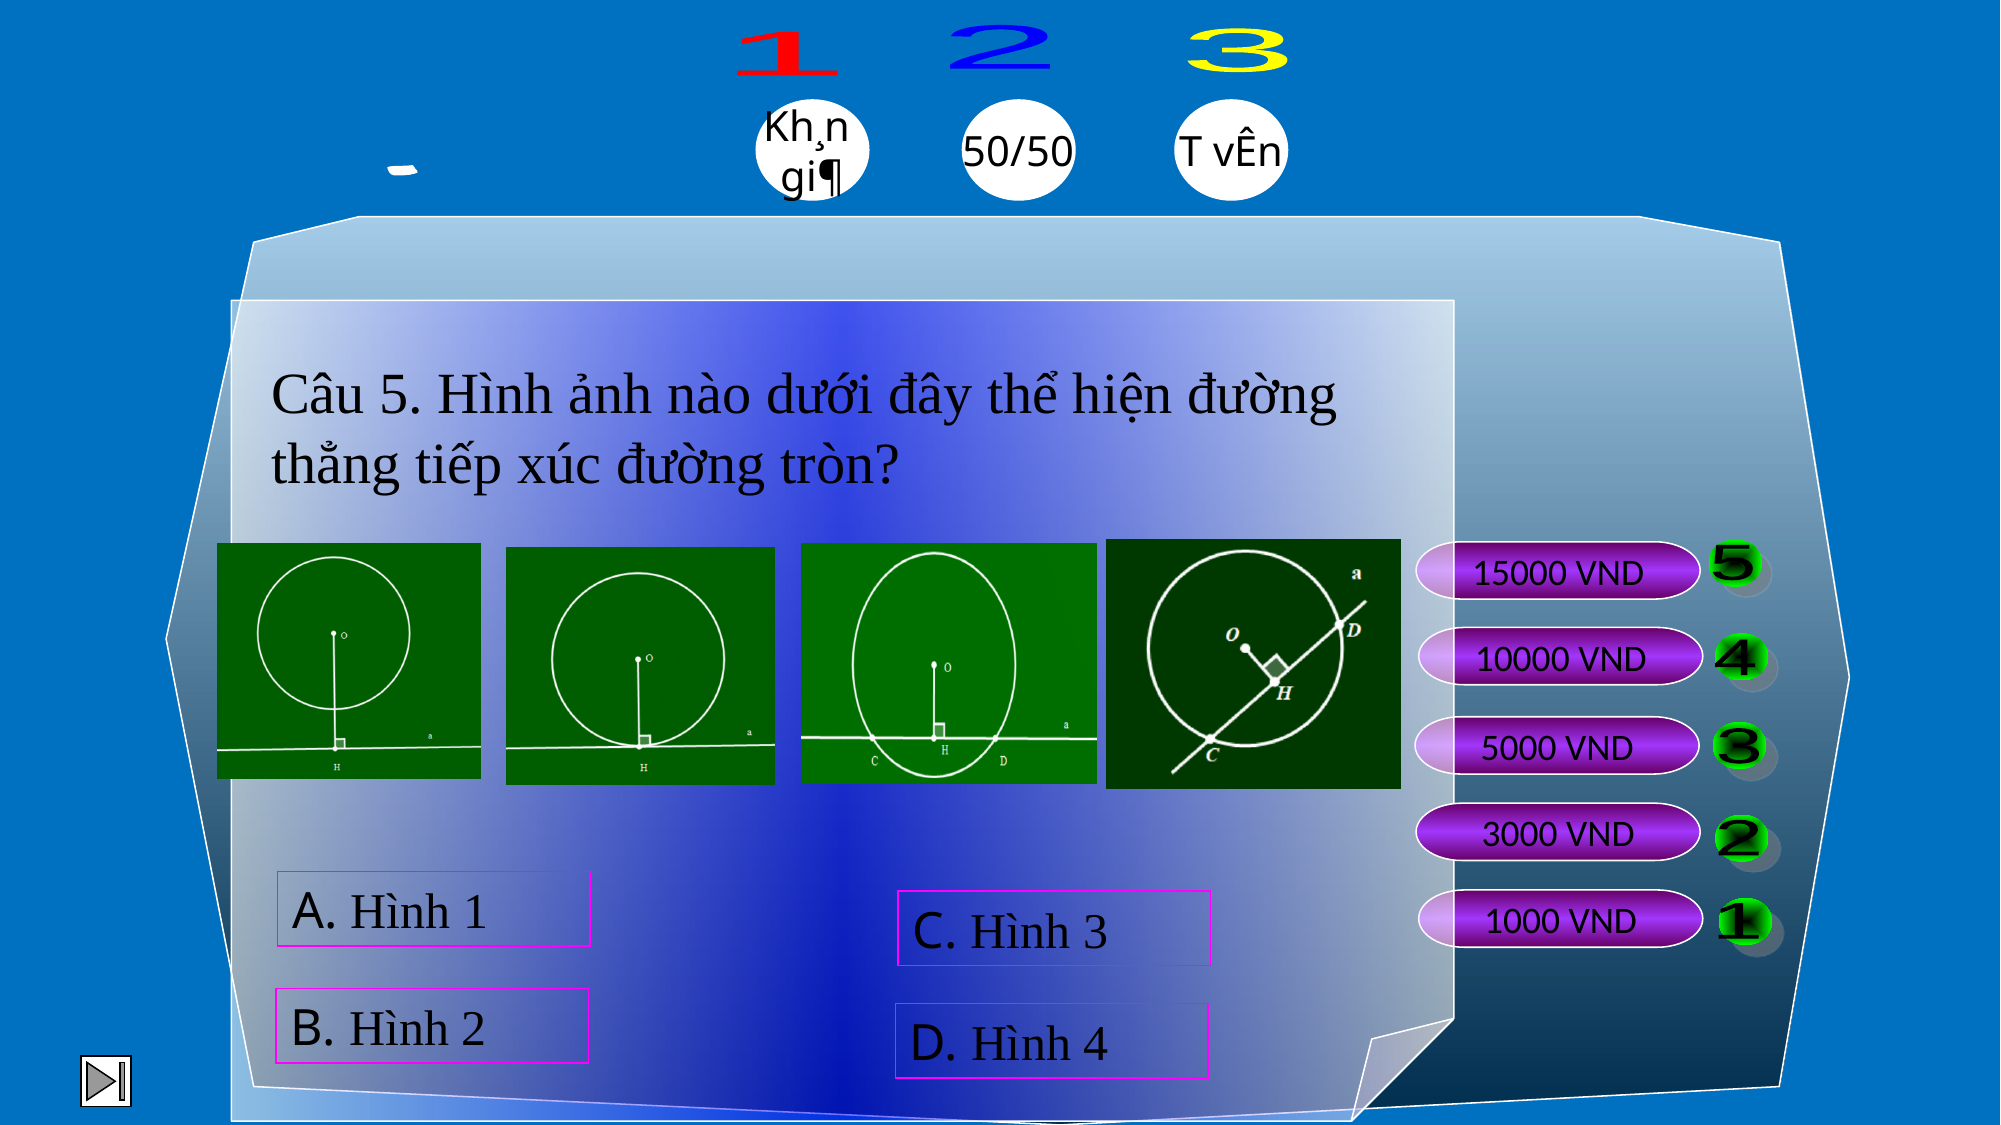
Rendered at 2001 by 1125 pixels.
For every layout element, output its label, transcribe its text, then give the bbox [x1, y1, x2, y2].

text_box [1712, 721, 1767, 770]
text_box 10000 VND [1454, 627, 1703, 685]
text_box Câu 5. Hình ảnh nào dưới đây thể hiện đường thẳng tiếp xúc đường tròn? [256, 347, 1408, 573]
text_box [1714, 633, 1769, 681]
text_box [1718, 897, 1773, 946]
text_box C. Hình 3 [897, 891, 1211, 966]
text_box T­ vÊn [1175, 99, 1288, 200]
text_box [166, 344, 231, 971]
text_box 3000 VND [1416, 803, 1701, 861]
text_box [231, 300, 1454, 1122]
text_box Kh¸n gi¶ [756, 99, 869, 200]
text_box [240, 216, 1850, 1109]
text_box 15000 VND [1454, 541, 1701, 600]
picture [1106, 539, 1401, 789]
text_box D. Hình 4 [895, 1003, 1208, 1078]
picture [217, 543, 481, 779]
text_box 5000 VND [1454, 716, 1700, 775]
picture [506, 547, 775, 785]
text_box A. Hình 1 [277, 871, 591, 947]
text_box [1708, 539, 1763, 587]
text_box 50/50 [962, 99, 1075, 200]
text_box [80, 1056, 131, 1107]
picture [800, 543, 1097, 784]
text_box [387, 165, 418, 176]
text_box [1715, 814, 1769, 862]
text_box 1000 VND [1454, 889, 1703, 948]
text_box B. Hình 2 [275, 988, 589, 1064]
